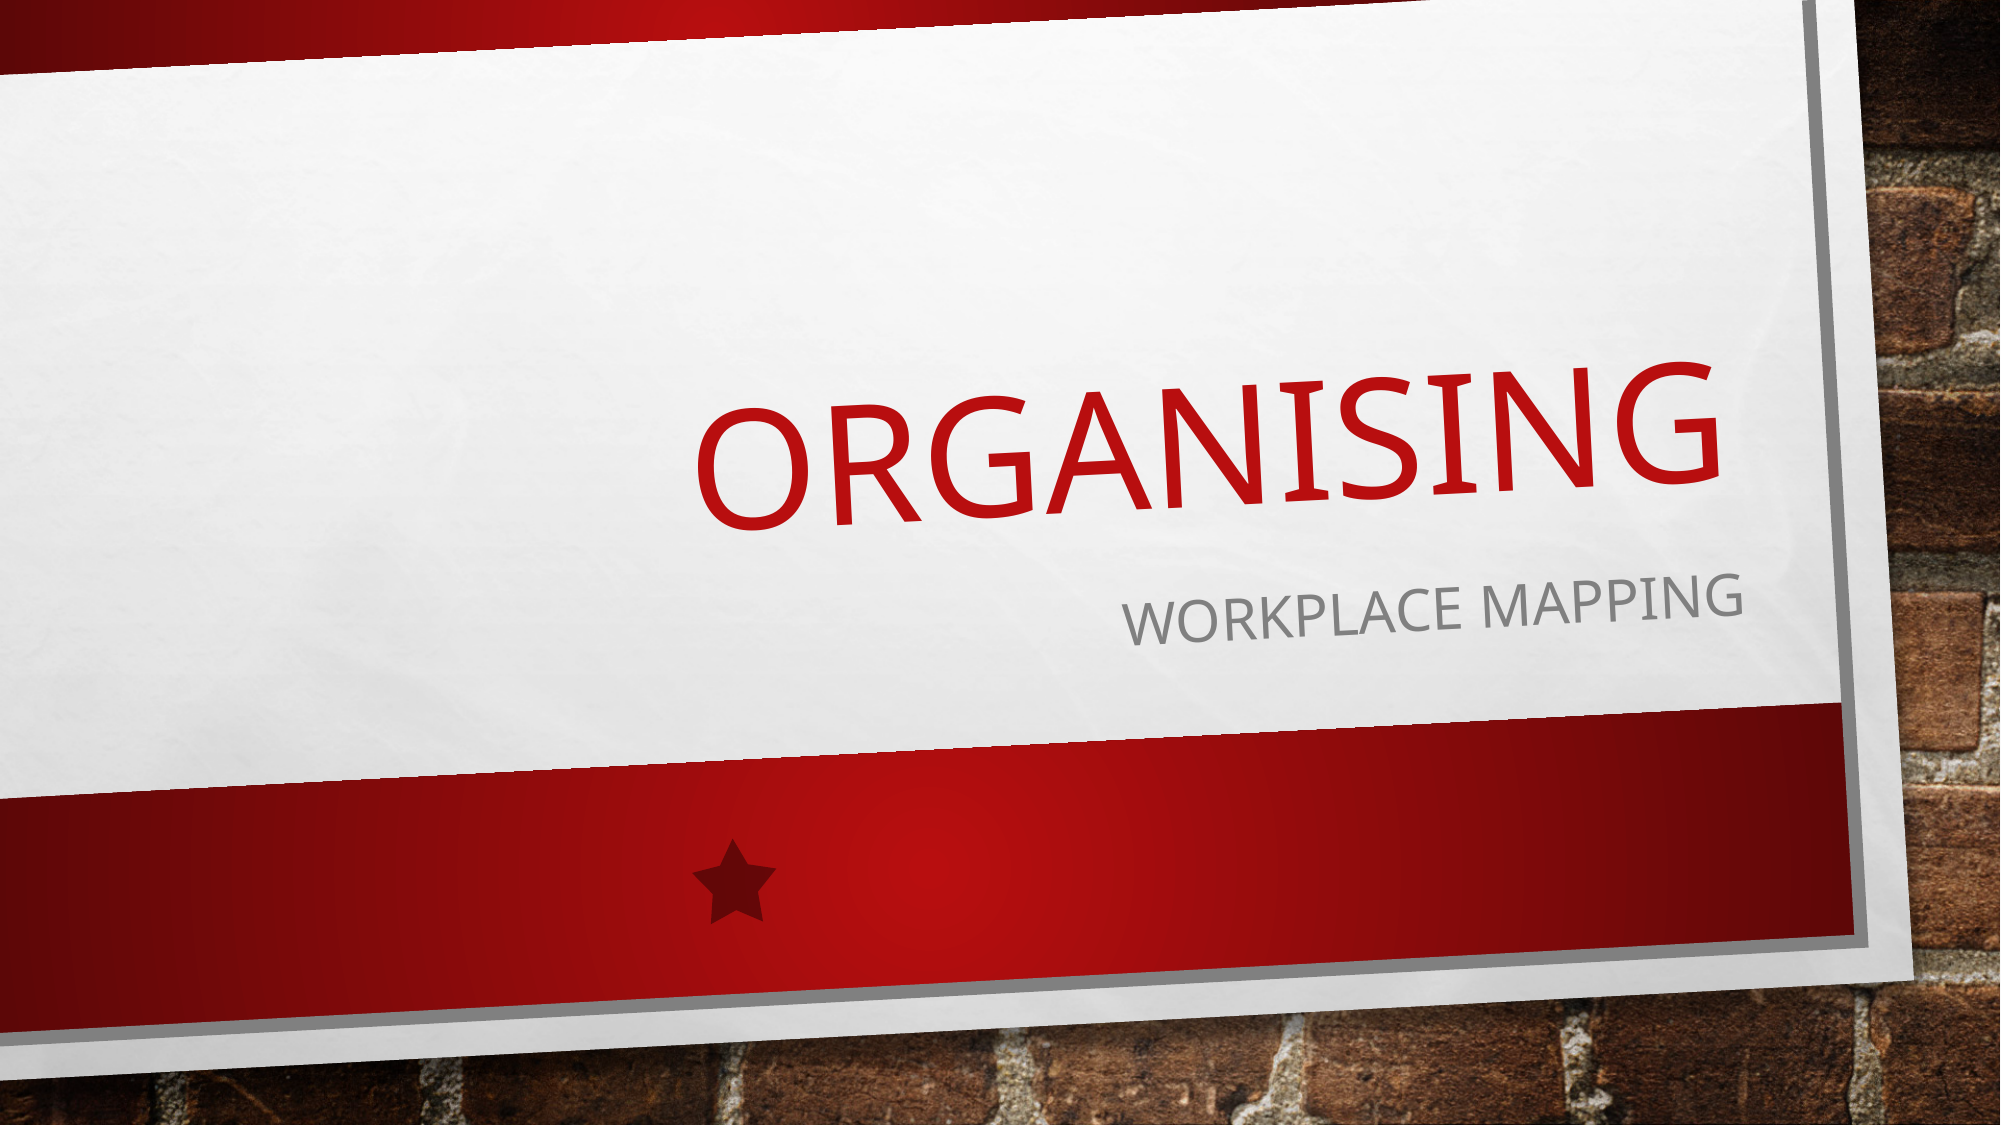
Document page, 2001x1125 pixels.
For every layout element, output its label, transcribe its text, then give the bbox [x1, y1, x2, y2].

title Organising [135, 67, 1758, 605]
picture [0, 0, 2000, 1125]
subtitle Workplace mapping [159, 533, 1763, 708]
